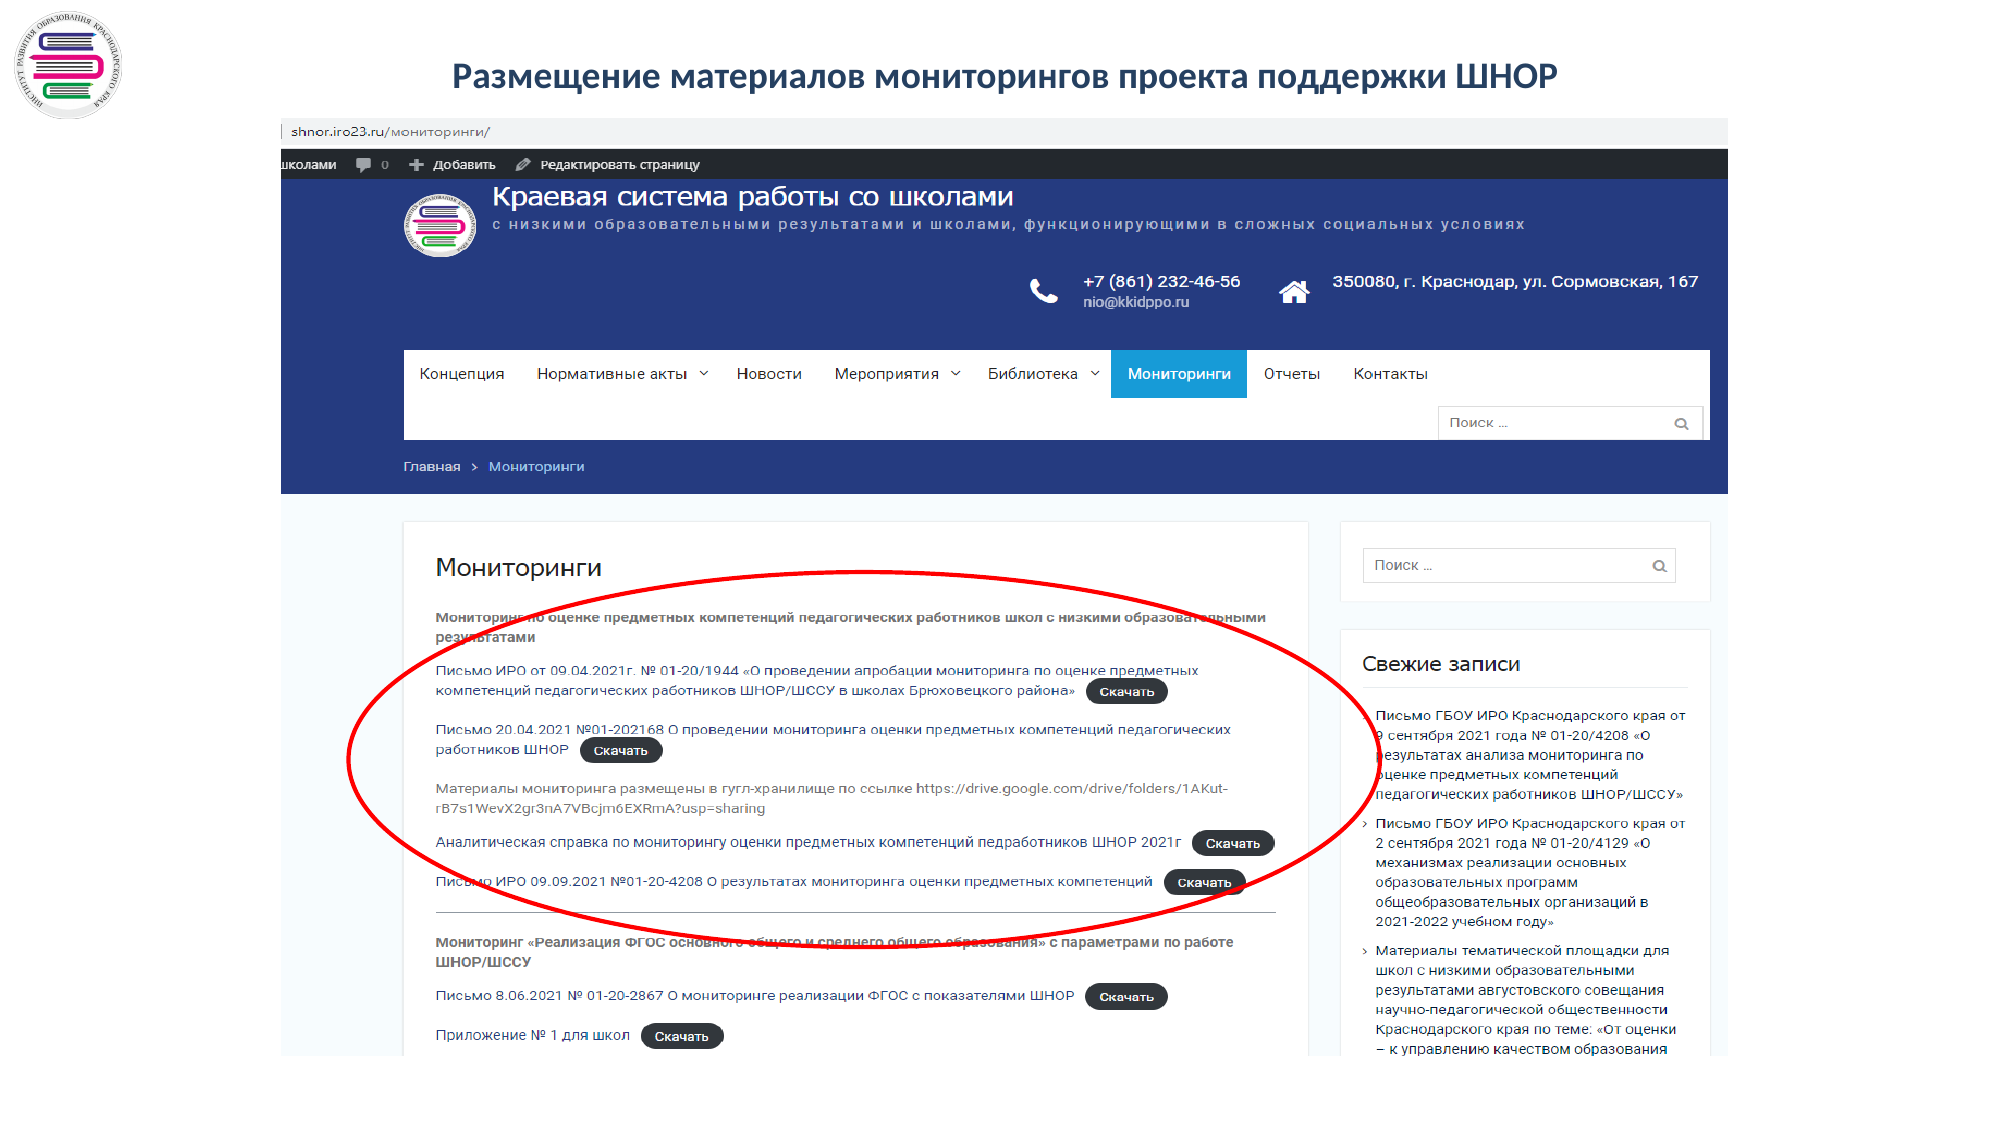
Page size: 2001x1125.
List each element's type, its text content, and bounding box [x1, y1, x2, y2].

list Размещение материалов мониторингов проекта поддержки ШНОР [122, 20, 1891, 109]
picture [280, 117, 1728, 1056]
picture [14, 11, 122, 119]
